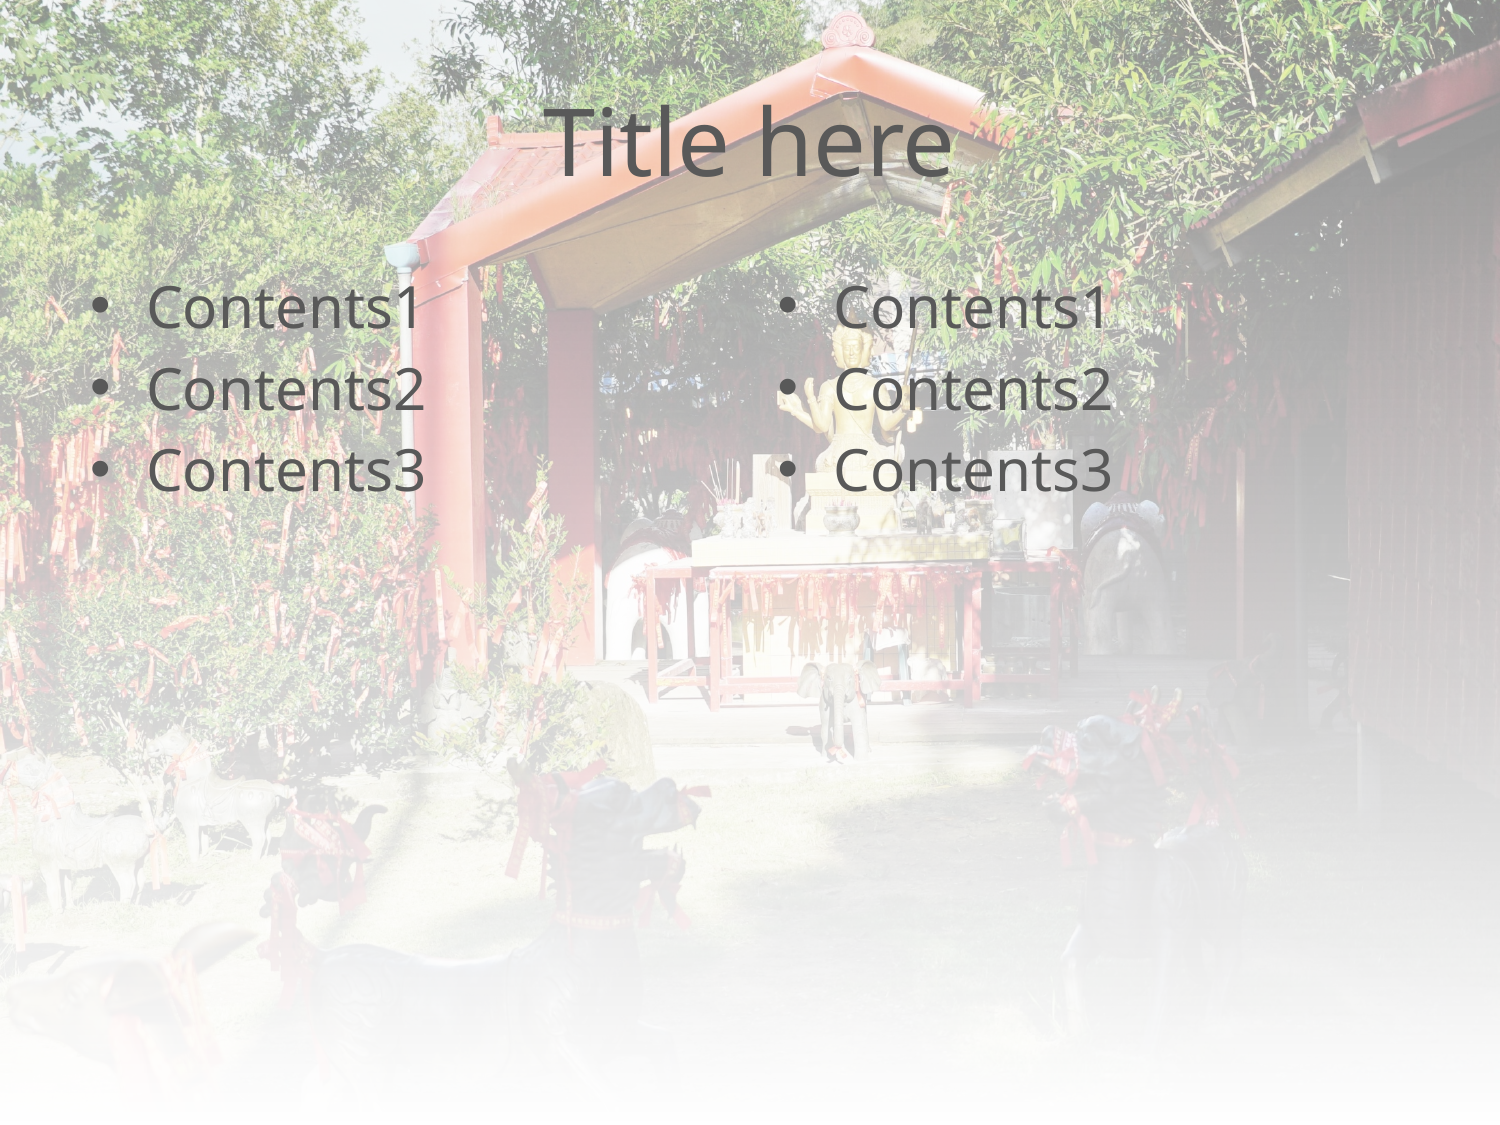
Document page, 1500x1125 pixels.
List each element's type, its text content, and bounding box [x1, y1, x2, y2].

list Contents1 Contents2 Contents3 [75, 262, 738, 1005]
list Contents1 Contents2 Contents3 [762, 262, 1425, 1005]
title Title here [75, 45, 1425, 233]
text_box [0, 0, 1500, 1125]
